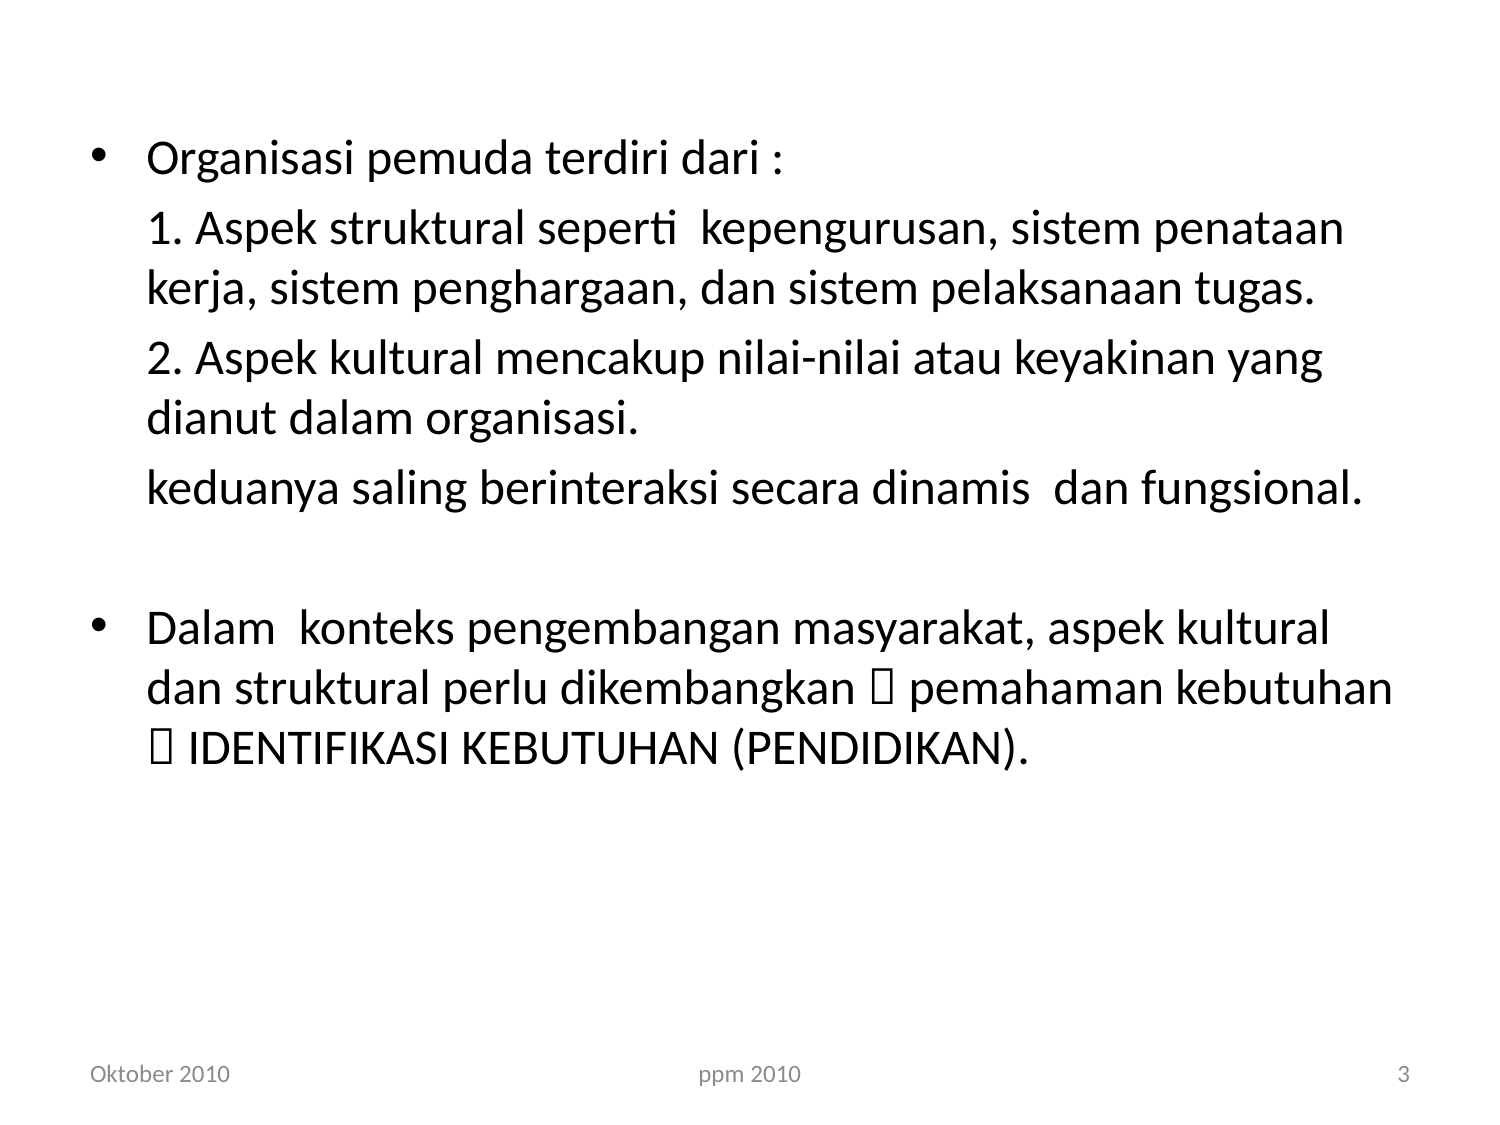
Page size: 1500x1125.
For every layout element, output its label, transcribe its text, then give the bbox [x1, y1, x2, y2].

slide_number Oktober 2010 [75, 1042, 425, 1103]
footer ppm 2010 [512, 1042, 988, 1103]
list Organisasi pemuda terdiri dari : 1. Aspek struktural seperti kepengurusan, sistem penataan kerja, sistem penghargaan, dan sistem pelaksanaan tugas. 2. Aspek kultural mencakup nilai-nilai atau keyakinan yang dianut dalam organisasi. keduanya saling berinteraksi secara dinamis dan fungsional. Dalam konteks pengembangan masyarakat, aspek kultural dan struktural perlu dikembangkan  pemahaman kebutuhan  IDENTIFIKASI KEBUTUHAN (PENDIDIKAN). [75, 117, 1425, 1005]
slide_number 3 [1074, 1042, 1425, 1103]
